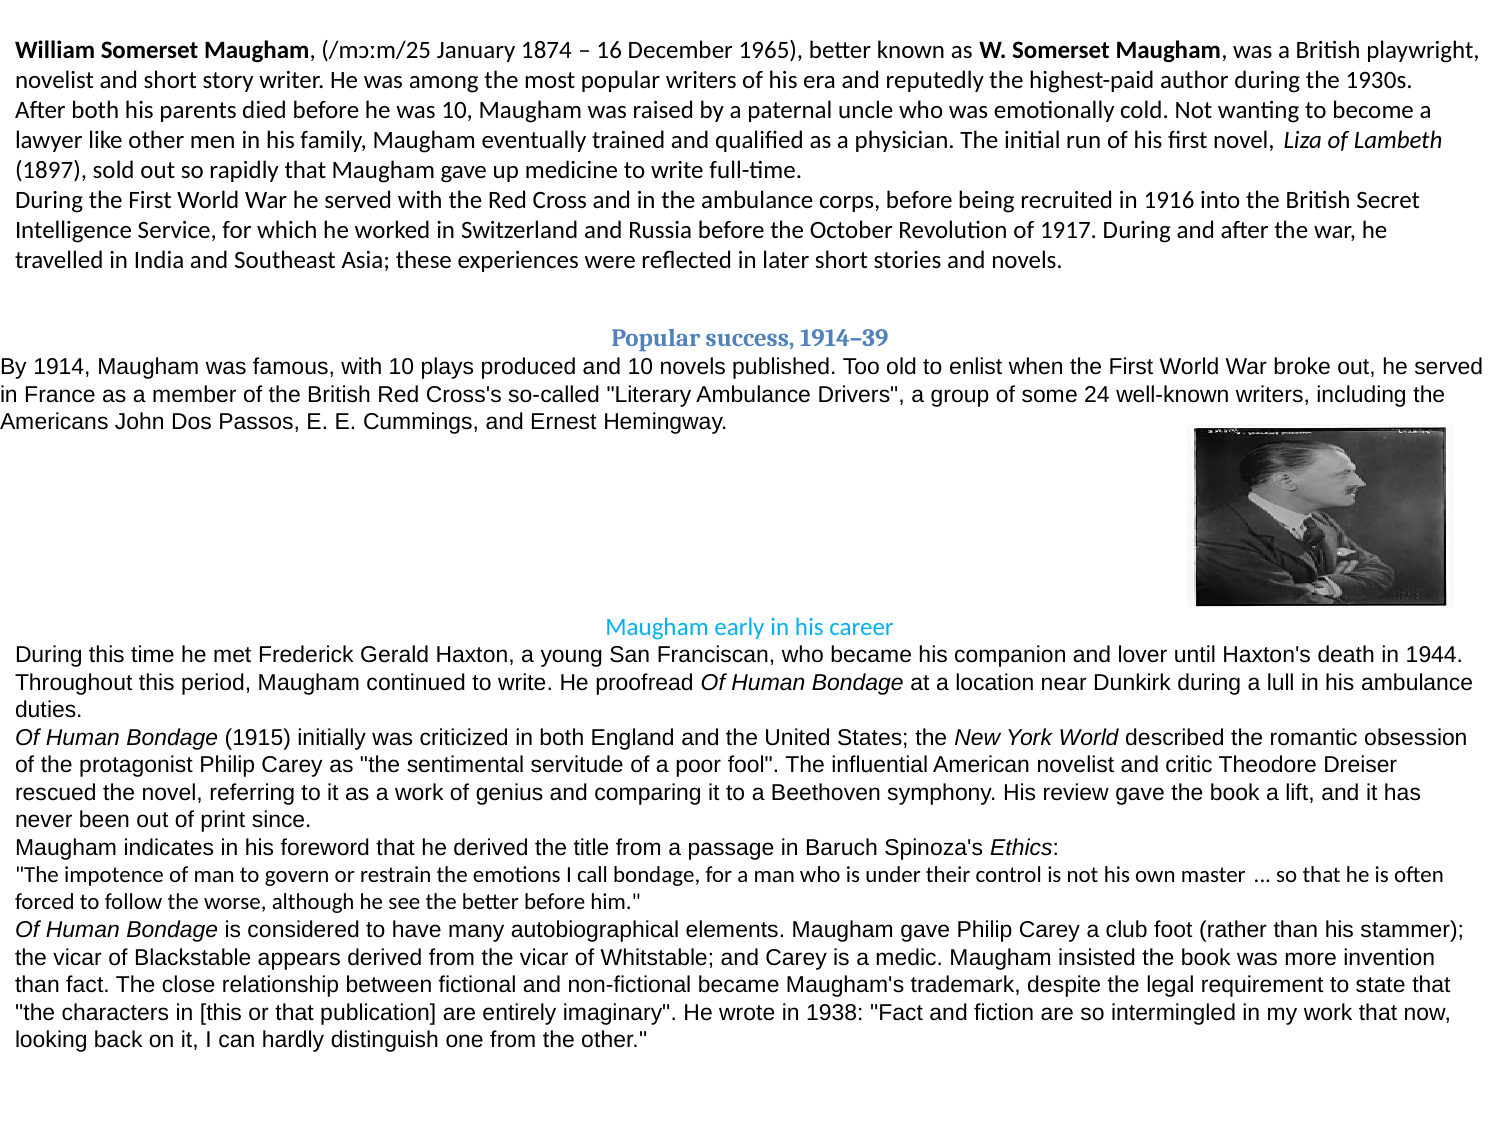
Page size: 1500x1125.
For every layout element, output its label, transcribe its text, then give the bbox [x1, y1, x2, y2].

text_box William Somerset Maugham, (/mɔːm/25 January 1874 – 16 December 1965), better known as W. Somerset Maugham, was a British playwright, novelist and short story writer. He was among the most popular writers of his era and reputedly the highest-paid author during the 1930s. After both his parents died before he was 10, Maugham was raised by a paternal uncle who was emotionally cold. Not wanting to become a lawyer like other men in his family, Maugham eventually trained and qualified as a physician. The initial run of his first novel, Liza of Lambeth (1897), sold out so rapidly that Maugham gave up medicine to write full-time. During the First World War he served with the Red Cross and in the ambulance corps, before being recruited in 1916 into the British Secret Intelligence Service, for which he worked in Switzerland and Russia before the October Revolution of 1917. During and after the war, he travelled in India and Southeast Asia; these experiences were reflected in later short stories and novels. [0, 26, 1500, 281]
text_box Popular success, 1914–39 By 1914, Maugham was famous, with 10 plays produced and 10 novels published. Too old to enlist when the First World War broke out, he served in France as a member of the British Red Cross's so-called "Literary Ambulance Drivers", a group of some 24 well-known writers, including the Americans John Dos Passos, E. E. Cummings, and Ernest Hemingway. [0, 300, 1500, 479]
text_box Maugham early in his career During this time he met Frederick Gerald Haxton, a young San Franciscan, who became his companion and lover until Haxton's death in 1944. Throughout this period, Maugham continued to write. He proofread Of Human Bondage at a location near Dunkirk during a lull in his ambulance duties. Of Human Bondage (1915) initially was criticized in both England and the United States; the New York World described the romantic obsession of the protagonist Philip Carey as "the sentimental servitude of a poor fool". The influential American novelist and critic Theodore Dreiser rescued the novel, referring to it as a work of genius and comparing it to a Beethoven symphony. His review gave the book a lift, and it has never been out of print since. Maugham indicates in his foreword that he derived the title from a passage in Baruch Spinoza's Ethics: "The impotence of man to govern or restrain the emotions I call bondage, for a man who is under their control is not his own master ... so that he is often forced to follow the worse, although he see the better before him." Of Human Bondage is considered to have many autobiographical elements. Maugham gave Philip Carey a club foot (rather than his stammer); the vicar of Blackstable appears derived from the vicar of Whitstable; and Carey is a medic. Maugham insisted the book was more invention than fact. The close relationship between fictional and non-fictional became Maugham's trademark, despite the legal requirement to state that "the characters in [this or that publication] are entirely imaginary". He wrote in 1938: "Fact and fiction are so intermingled in my work that now, looking back on it, I can hardly distinguish one from the other." [0, 602, 1500, 1060]
picture [1187, 424, 1454, 609]
